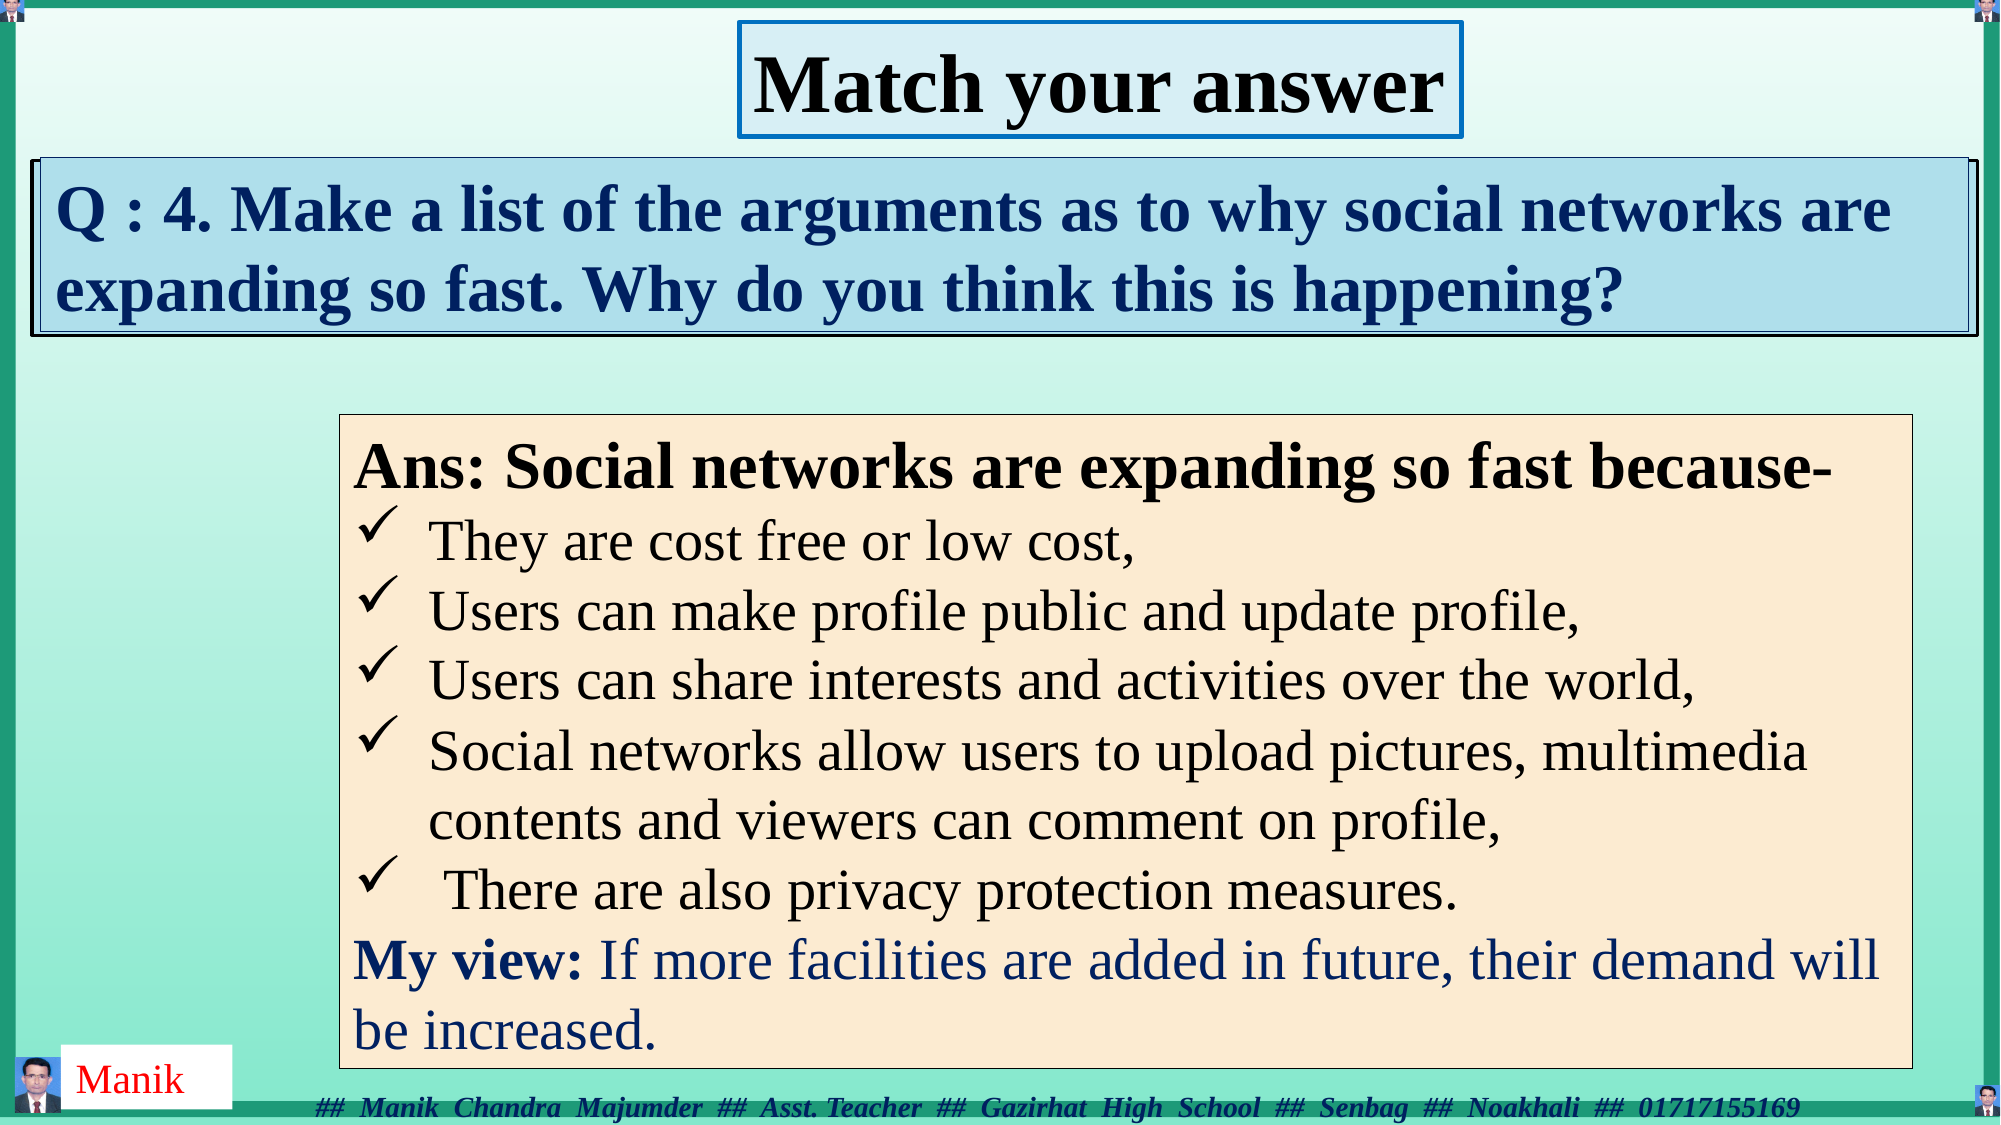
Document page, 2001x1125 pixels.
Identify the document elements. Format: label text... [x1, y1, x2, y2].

picture [14, 1057, 61, 1113]
text_box Q : 4. Make a list of the arguments as to why social networks are expanding so fast. Why do you think this is happening? [40, 157, 1969, 332]
text_box Match your answer [739, 21, 1462, 137]
picture [1974, 0, 2000, 22]
picture [1975, 1085, 2001, 1116]
text_box Ans: Social networks are expanding so fast because- They are cost free or low cost, Users can make profile public and update profile, Users can share interests and activities over the world, Social networks allow users to upload pictures, multimedia contents and viewers can comment on profile, There are also privacy protection measures. My view: If more facilities are added in future, their demand will be increased. [339, 414, 1913, 1069]
text_box Q : 3.These services ...have made the users feel that they really live in a global village'. Do you agree with this view? Why/ Why not? [31, 160, 1978, 336]
picture [0, 0, 25, 22]
